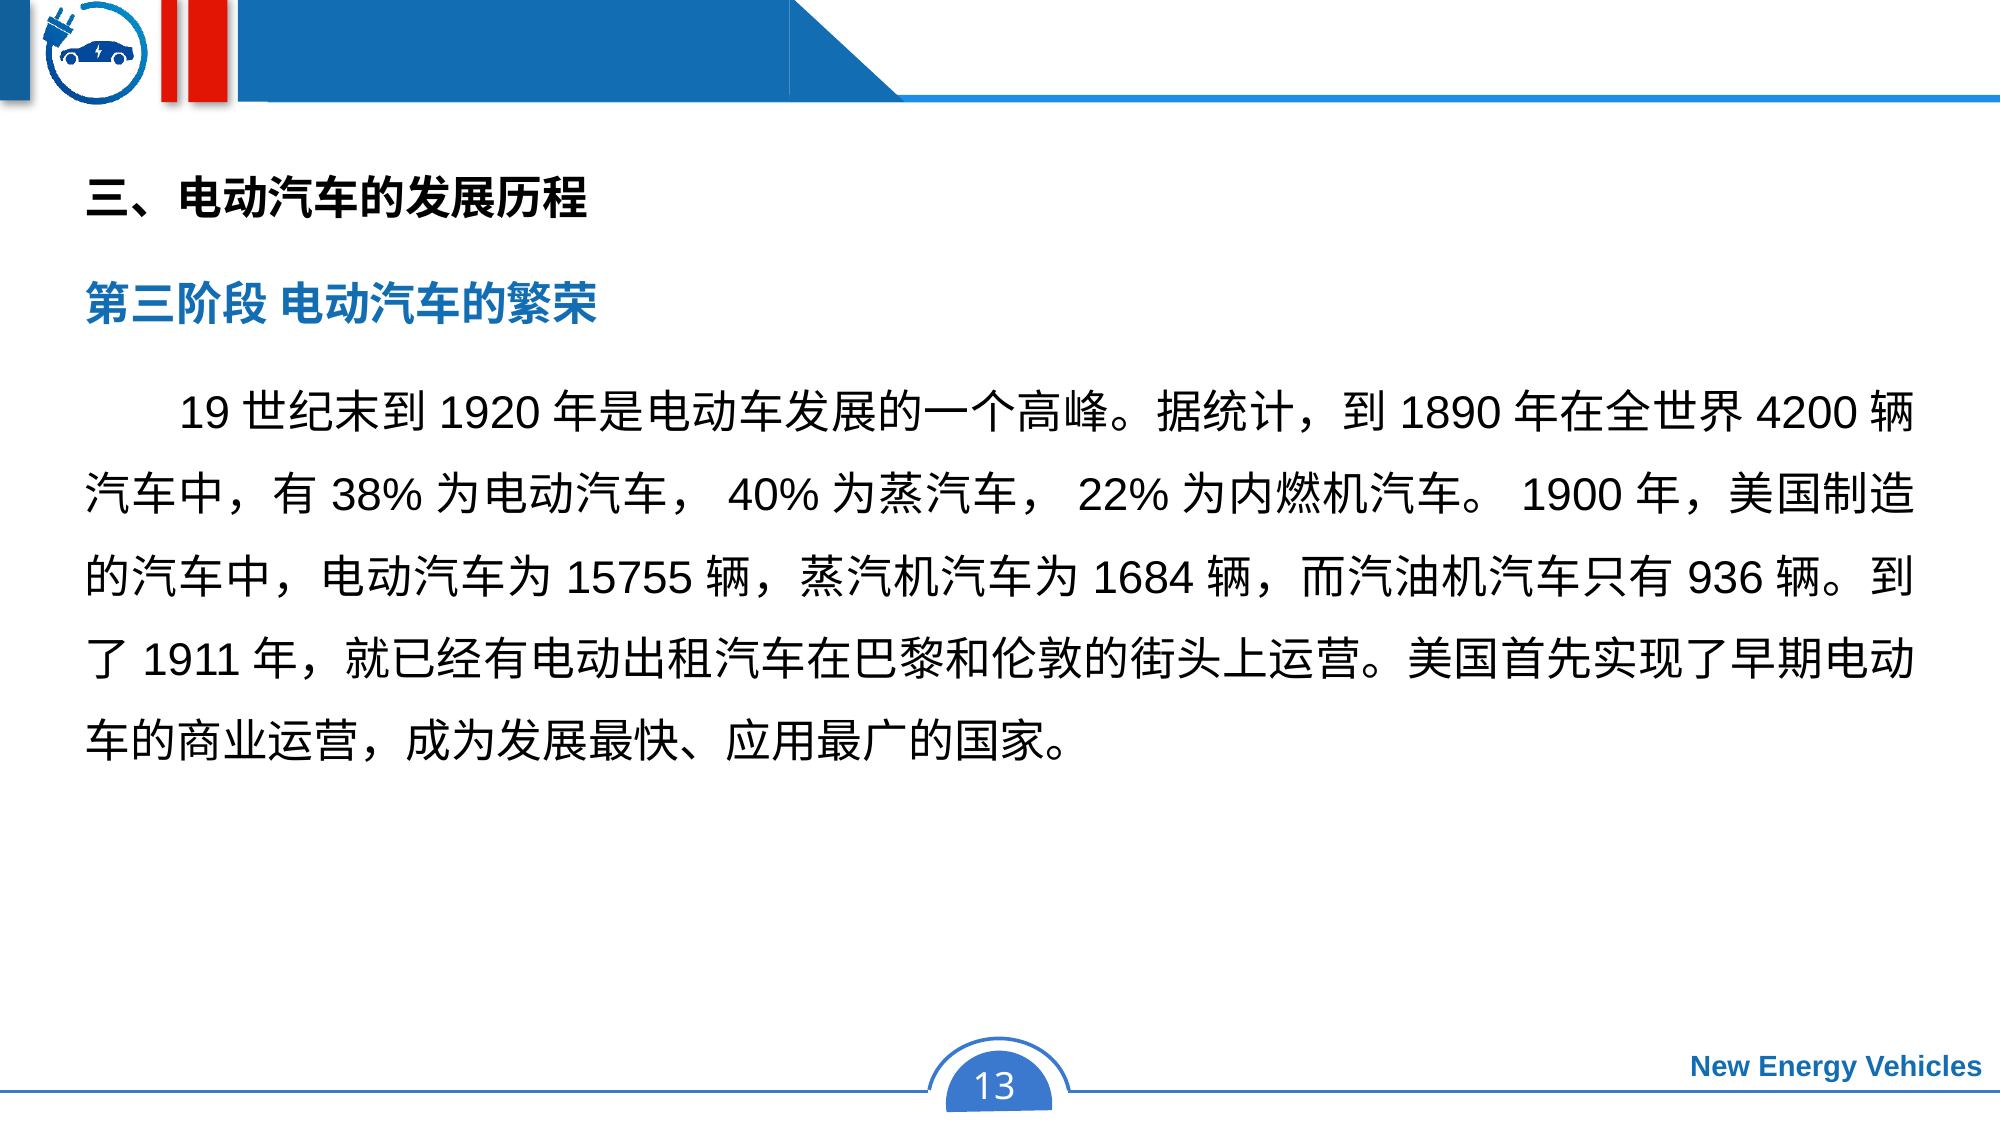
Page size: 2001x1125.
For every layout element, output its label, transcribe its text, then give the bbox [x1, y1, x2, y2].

picture [41, 0, 148, 107]
text_box 三、电动汽车的发展历程 第三阶段 电动汽车的繁荣 19世纪末到1920年是电动车发展的一个高峰。据统计，到1890年在全世界4200辆汽车中，有38%为电动汽车，40%为蒸汽车，22%为内燃机汽车。1900年，美国制造的汽车中，电动汽车为15755辆，蒸汽机汽车为1684辆，而汽油机汽车只有936辆。到了1911年，就已经有电动出租汽车在巴黎和伦敦的街头上运营。美国首先实现了早期电动车的商业运营，成为发展最快、应用最广的国家。 [70, 147, 1931, 775]
